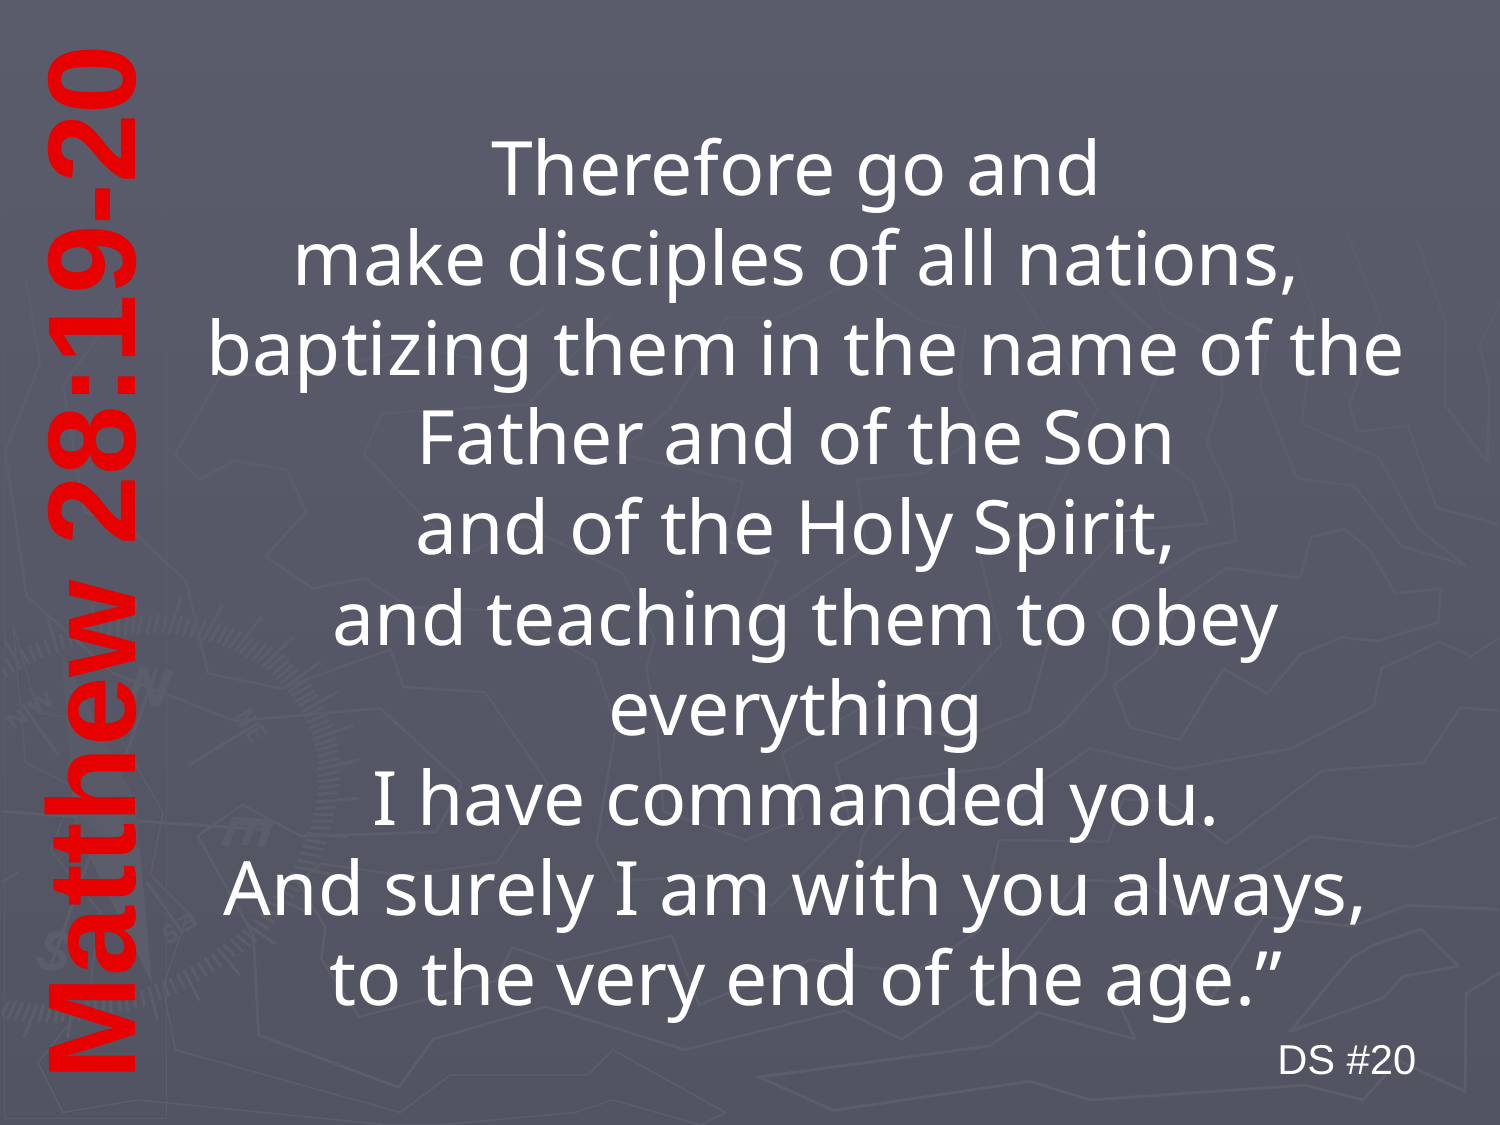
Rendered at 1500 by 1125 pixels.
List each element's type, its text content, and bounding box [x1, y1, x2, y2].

text_box Matthew 28:19-20 [4, 6, 167, 1119]
list Therefore go and make disciples of all nations, baptizing them in the name of the Father and of the Son and of the Holy Spirit, and teaching them to obey everything I have commanded you. And surely I am with you always, to the very end of the age.” [167, 112, 1476, 513]
text_box DS #20 [1262, 1025, 1436, 1090]
